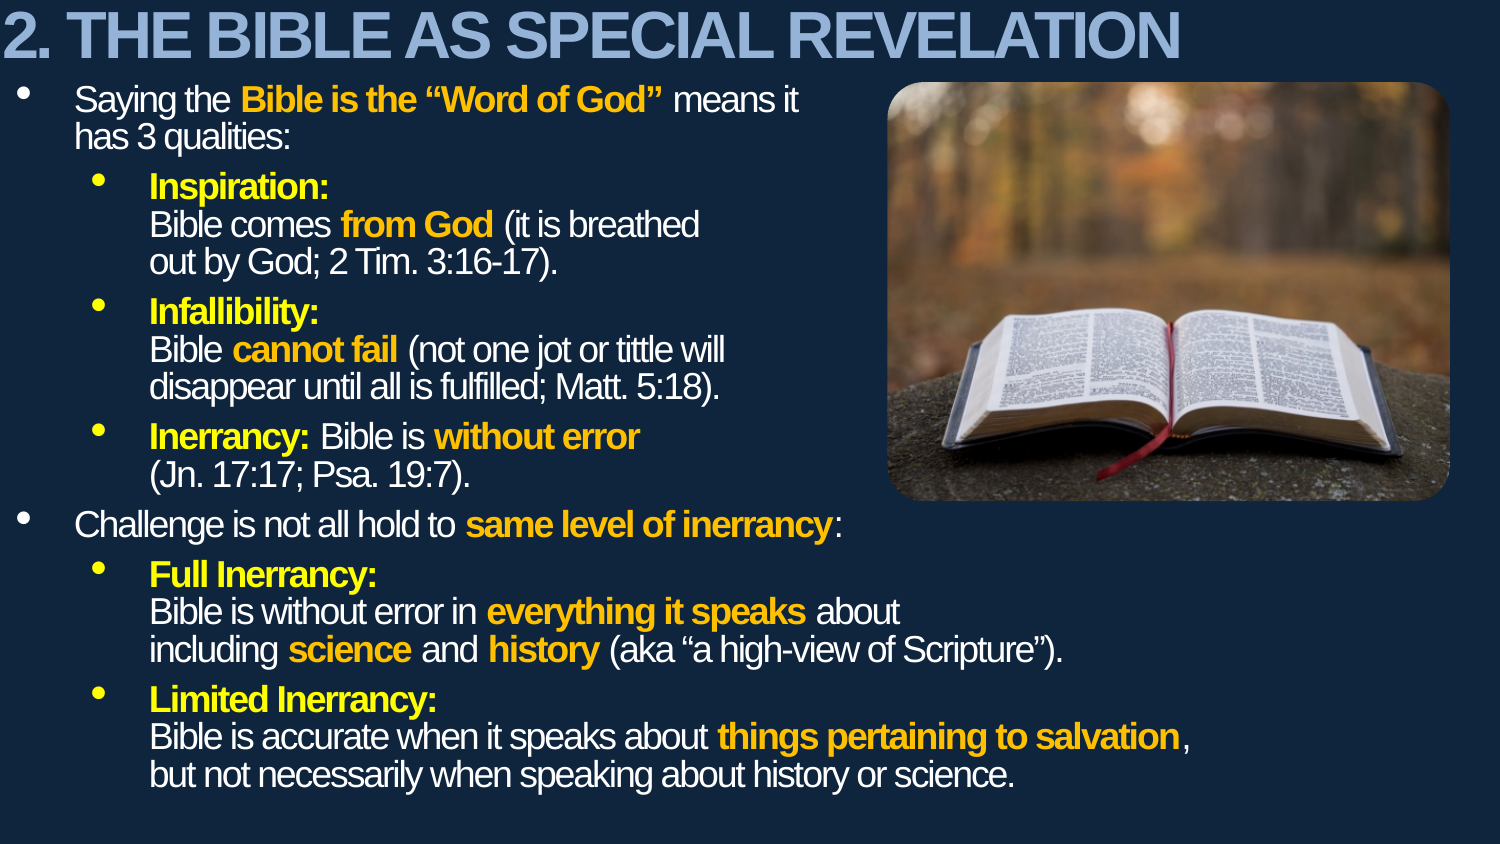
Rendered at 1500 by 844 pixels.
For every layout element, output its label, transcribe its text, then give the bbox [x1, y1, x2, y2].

picture [887, 81, 1451, 502]
text_box Saying the Bible is the “Word of God” means it has 3 qualities: Inspiration: Bible comes from God (it is breathed out by God; 2 Tim. 3:16-17). Infallibility: Bible cannot fail (not one jot or tittle will disappear until all is fulfilled; Matt. 5:18). Inerrancy: Bible is without error (Jn. 17:17; Psa. 19:7). Challenge is not all hold to same level of inerrancy: Full Inerrancy: Bible is without error in everything it speaks about including science and history (aka “a high-view of Scripture”). Limited Inerrancy: Bible is accurate when it speaks about things pertaining to salvation, but not necessarily when speaking about history or science. [2, 74, 1500, 803]
text_box 2. The Bible as Special Revelation [0, 1, 1500, 79]
